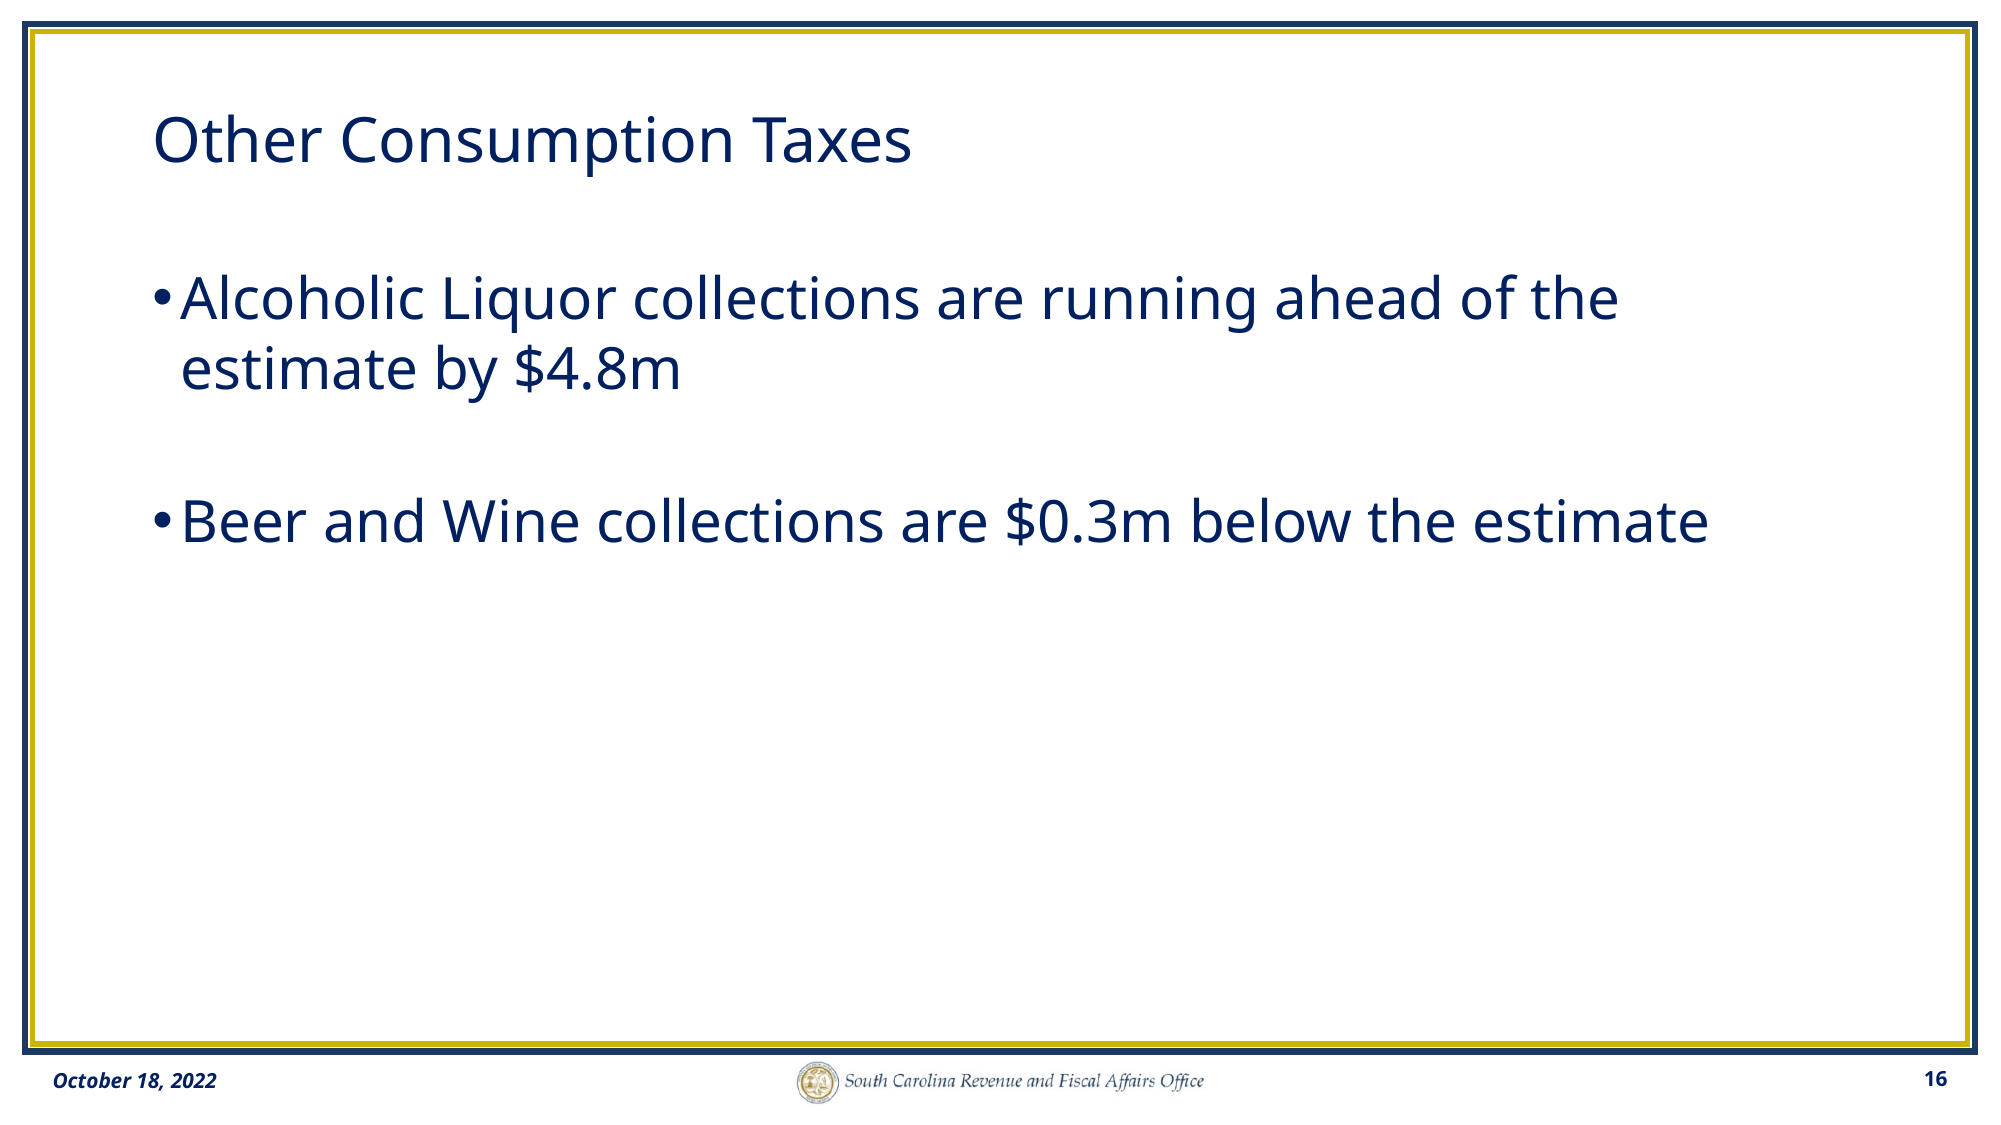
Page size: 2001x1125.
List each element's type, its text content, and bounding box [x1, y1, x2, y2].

list Alcoholic Liquor collections are running ahead of the estimate by $4.8m Beer and Wine collections are $0.3m below the estimate [137, 253, 1863, 1014]
title Other Consumption Taxes [137, 59, 1863, 225]
slide_number 16 [1512, 1049, 1963, 1110]
picture [792, 1057, 1208, 1108]
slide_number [37, 1050, 488, 1110]
